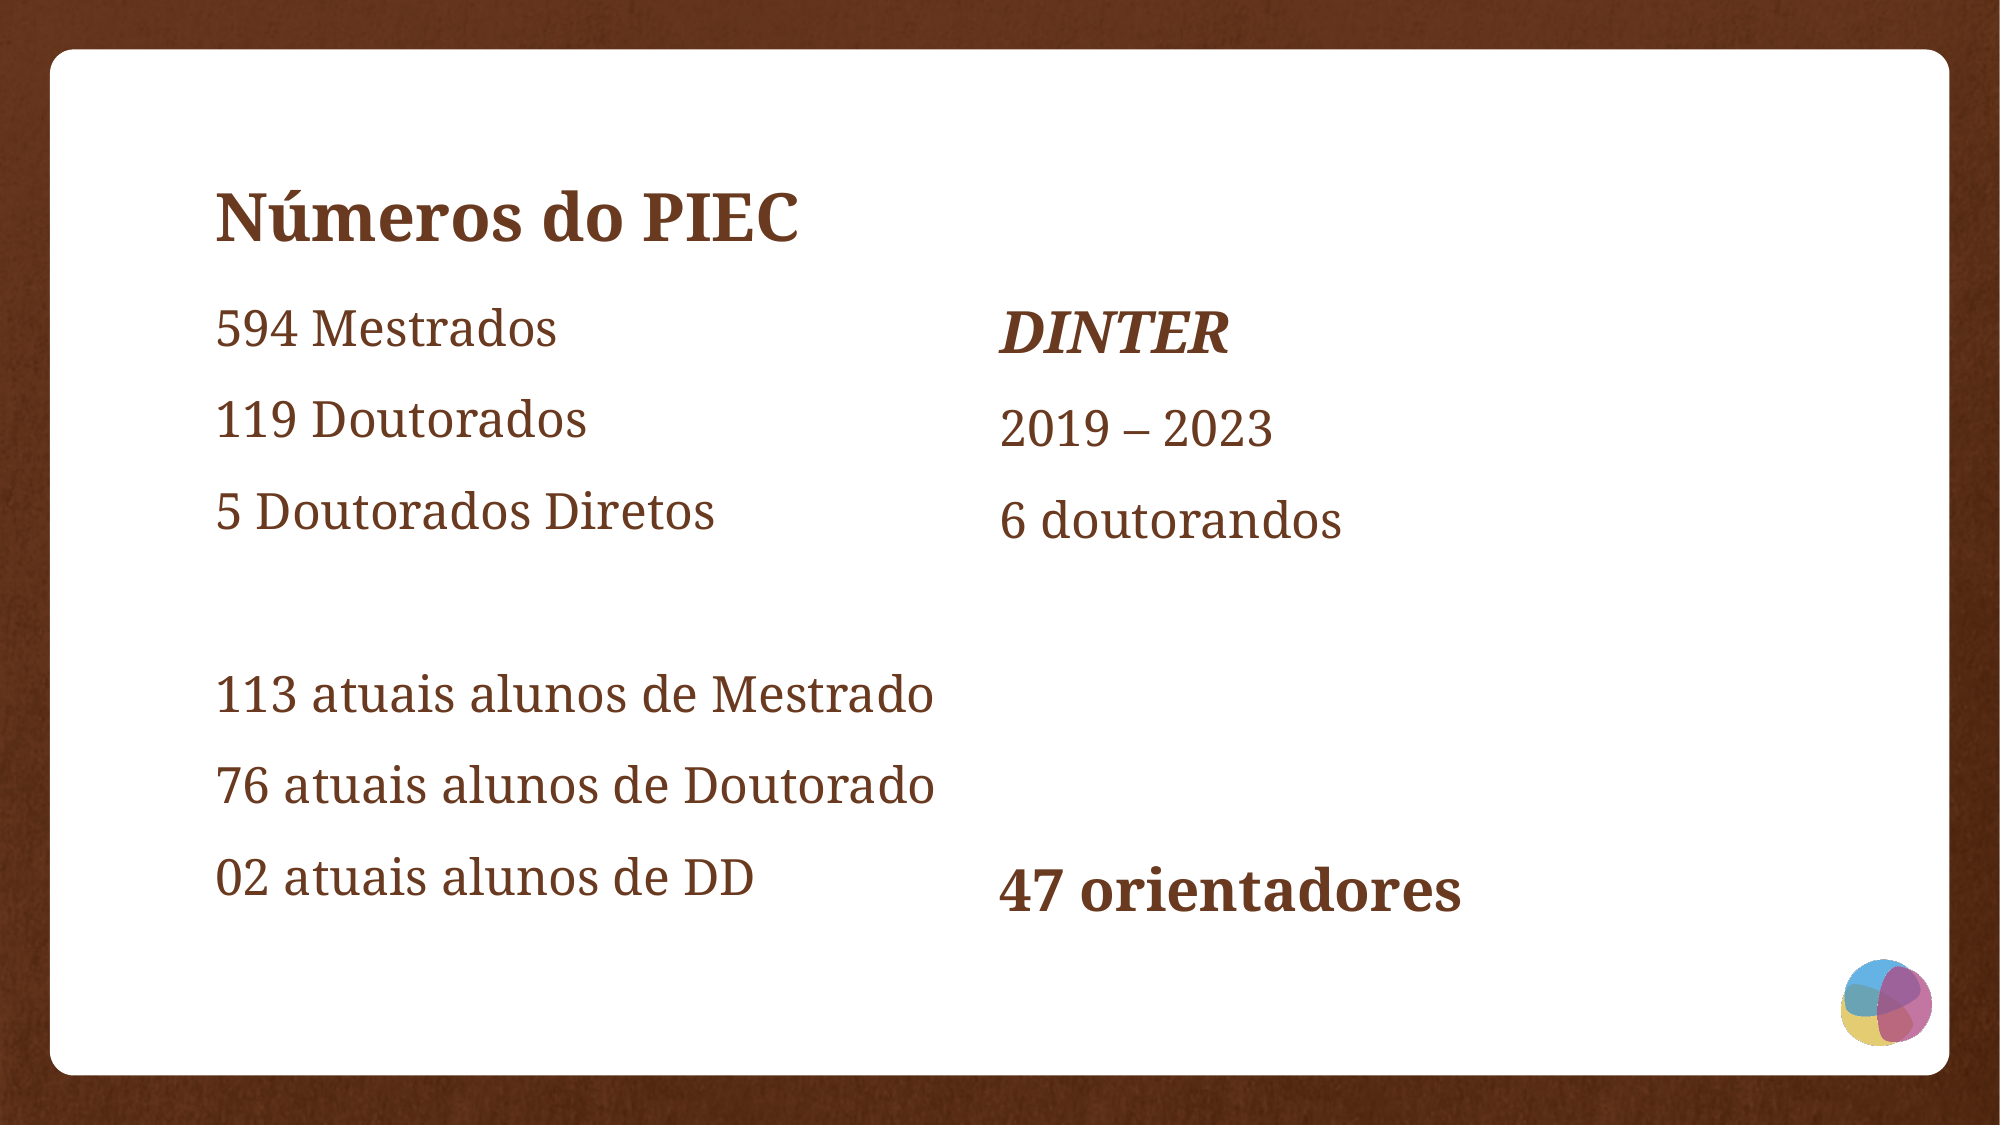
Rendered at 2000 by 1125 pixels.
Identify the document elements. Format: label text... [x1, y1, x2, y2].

picture [1840, 958, 1933, 1047]
title Números do PIEC [199, 70, 1800, 263]
list 594 Mestrados 119 Doutorados 5 Doutorados Diretos 113 atuais alunos de Mestrado 76 atuais alunos de Doutorado 02 atuais alunos de DD DINTER 2019 – 2023 6 doutorandos 47 orientadores [199, 295, 1800, 996]
